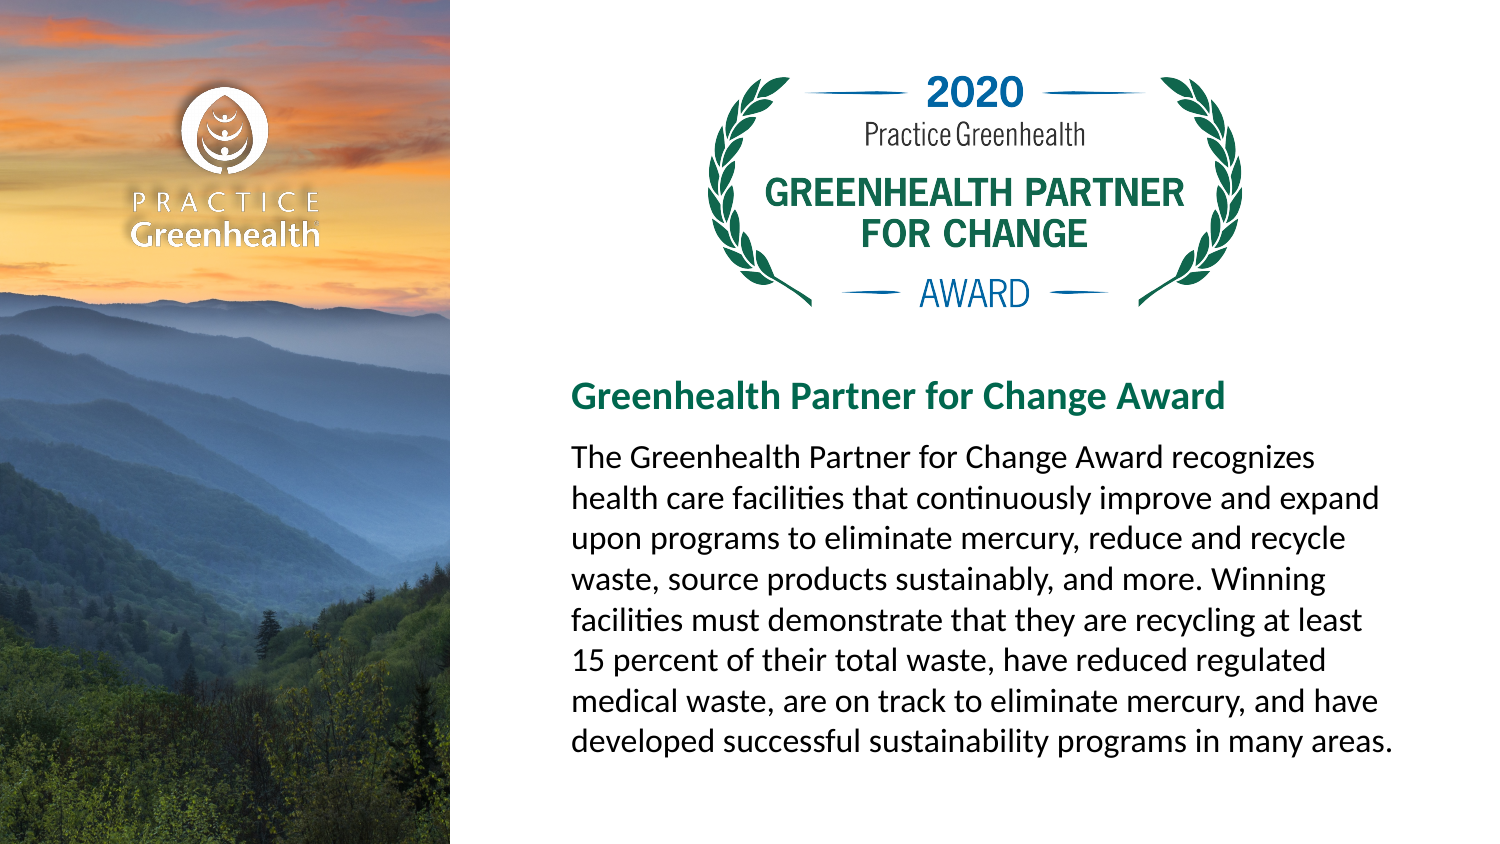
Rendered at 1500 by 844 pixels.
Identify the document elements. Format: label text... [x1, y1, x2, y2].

list Greenhealth Partner for Change Award The Greenhealth Partner for Change Award recognizes health care facilities that continuously improve and expand upon programs to eliminate mercury, reduce and recycle waste, source products sustainably, and more. Winning facilities must demonstrate that they are recycling at least 15 percent of their total waste, have reduced regulated medical waste, are on track to eliminate mercury, and have developed successful sustainability programs in many areas. [556, 371, 1413, 785]
picture [693, 59, 1257, 326]
picture [0, 0, 450, 844]
